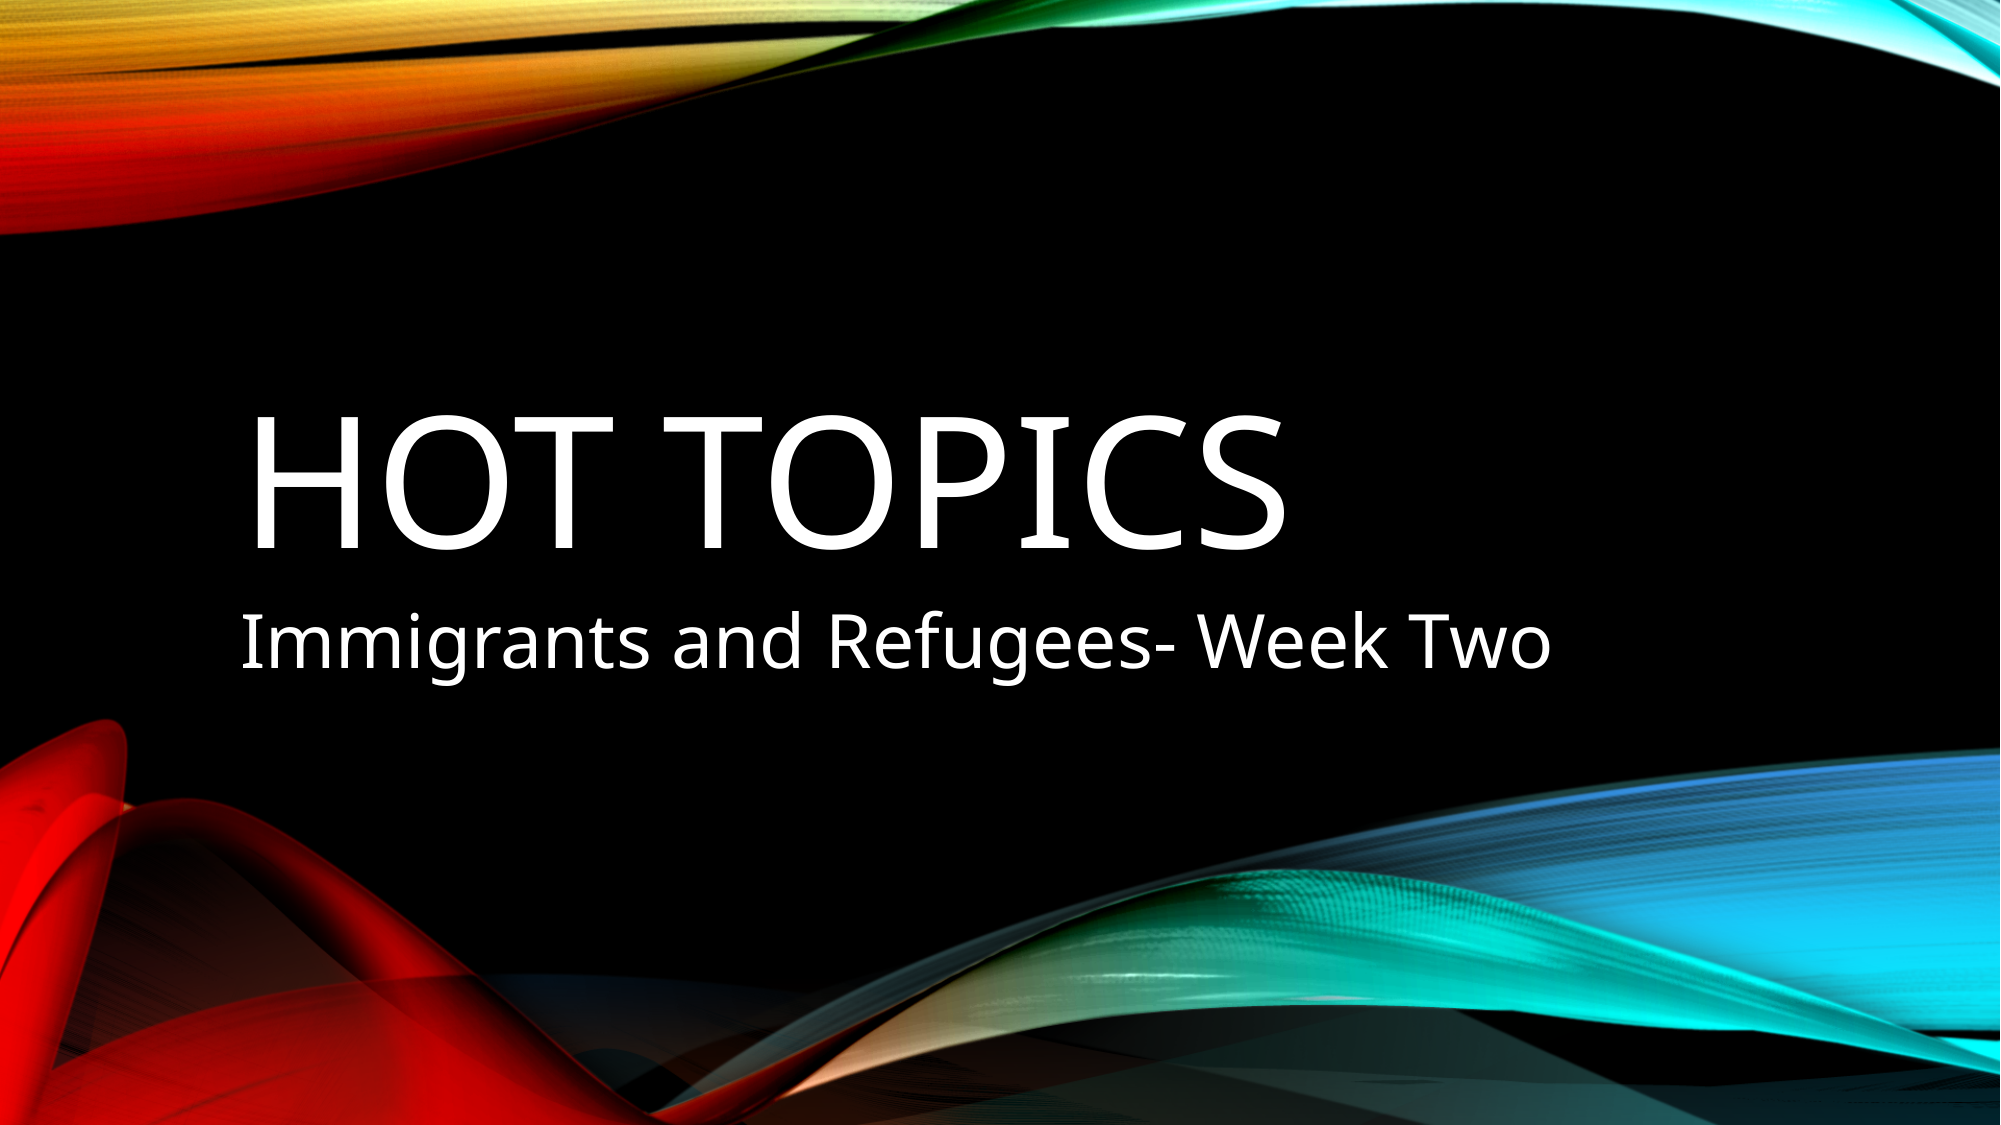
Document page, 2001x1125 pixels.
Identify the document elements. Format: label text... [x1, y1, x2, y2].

title Hot Topics [225, 295, 1775, 595]
subtitle Immigrants and Refugees- Week Two [225, 595, 1775, 709]
picture [0, 0, 2000, 237]
picture [0, 717, 2000, 1125]
